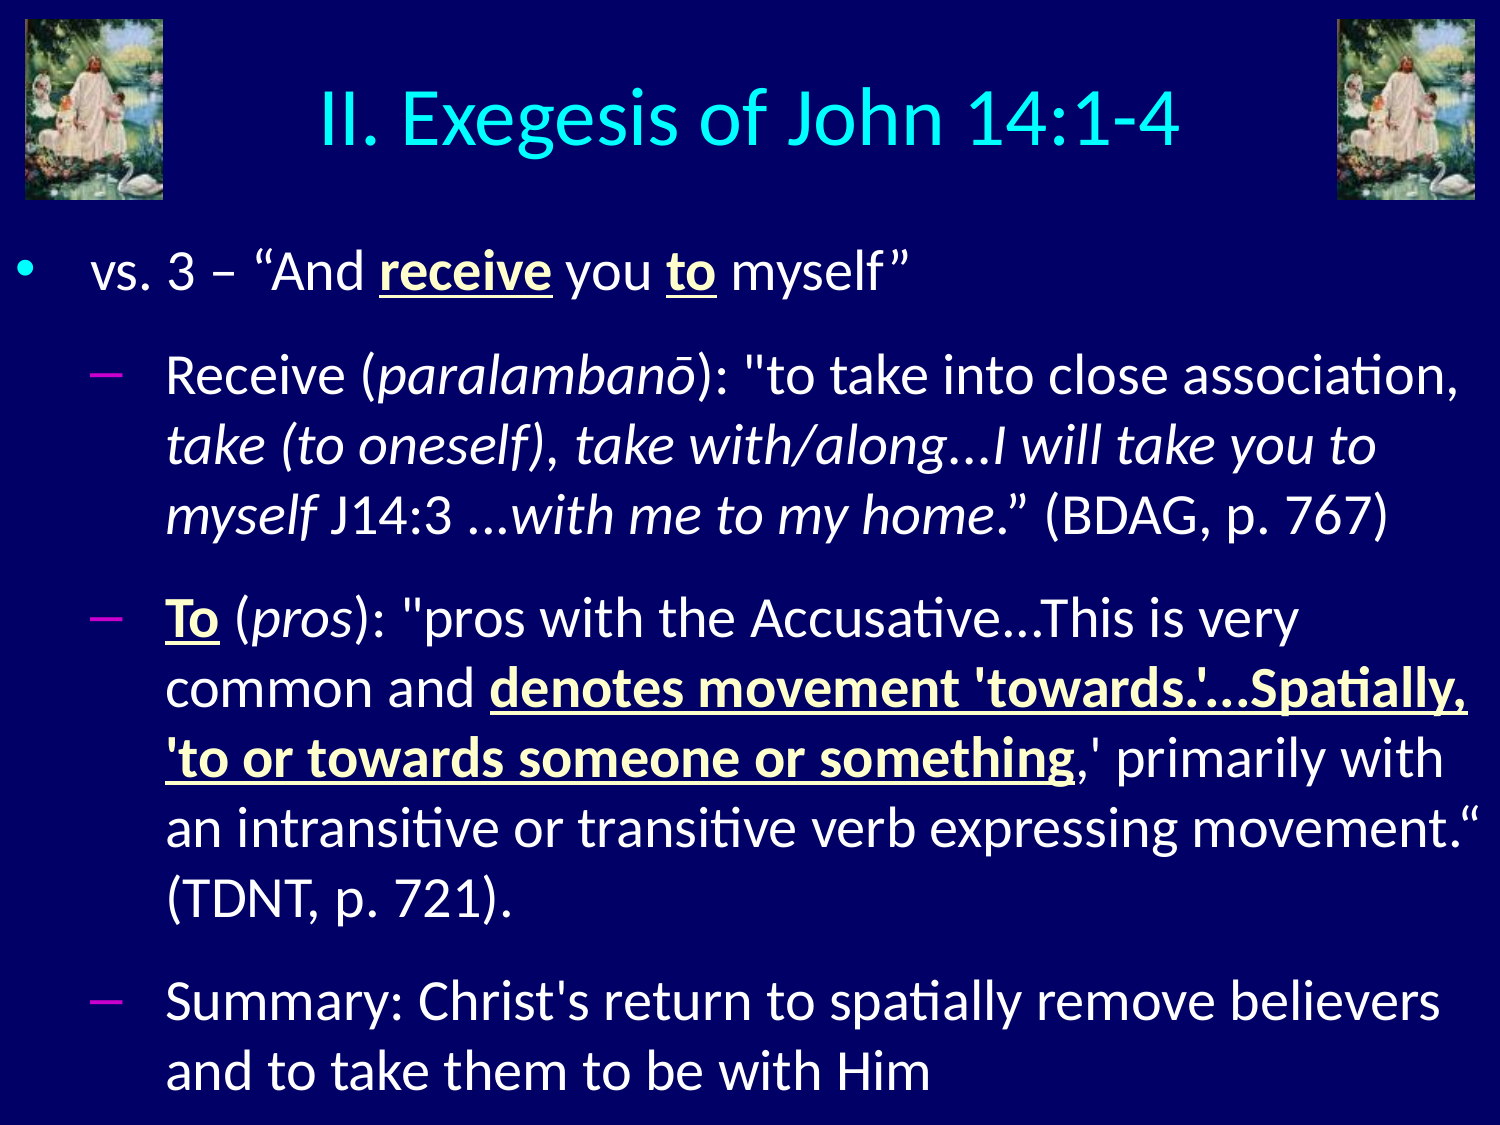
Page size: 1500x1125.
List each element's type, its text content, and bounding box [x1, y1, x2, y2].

picture [1337, 19, 1475, 201]
picture [25, 19, 163, 201]
list vs. 3 – “And receive you to myself” Receive (paralambanō): "to take into close association, take (to oneself), take with/along...I will take you to myself J14:3 ...with me to my home.” (BDAG, p. 767) To (pros): "pros with the Accusative...This is very common and denotes movement 'towards.'...Spatially, 'to or towards someone or something,' primarily with an intransitive or transitive verb expressing movement.“ (TDNT, p. 721). Summary: Christ's return to spatially remove believers and to take them to be with Him [0, 224, 1500, 1076]
title II. Exegesis of John 14:1-4 [224, 37, 1276, 188]
